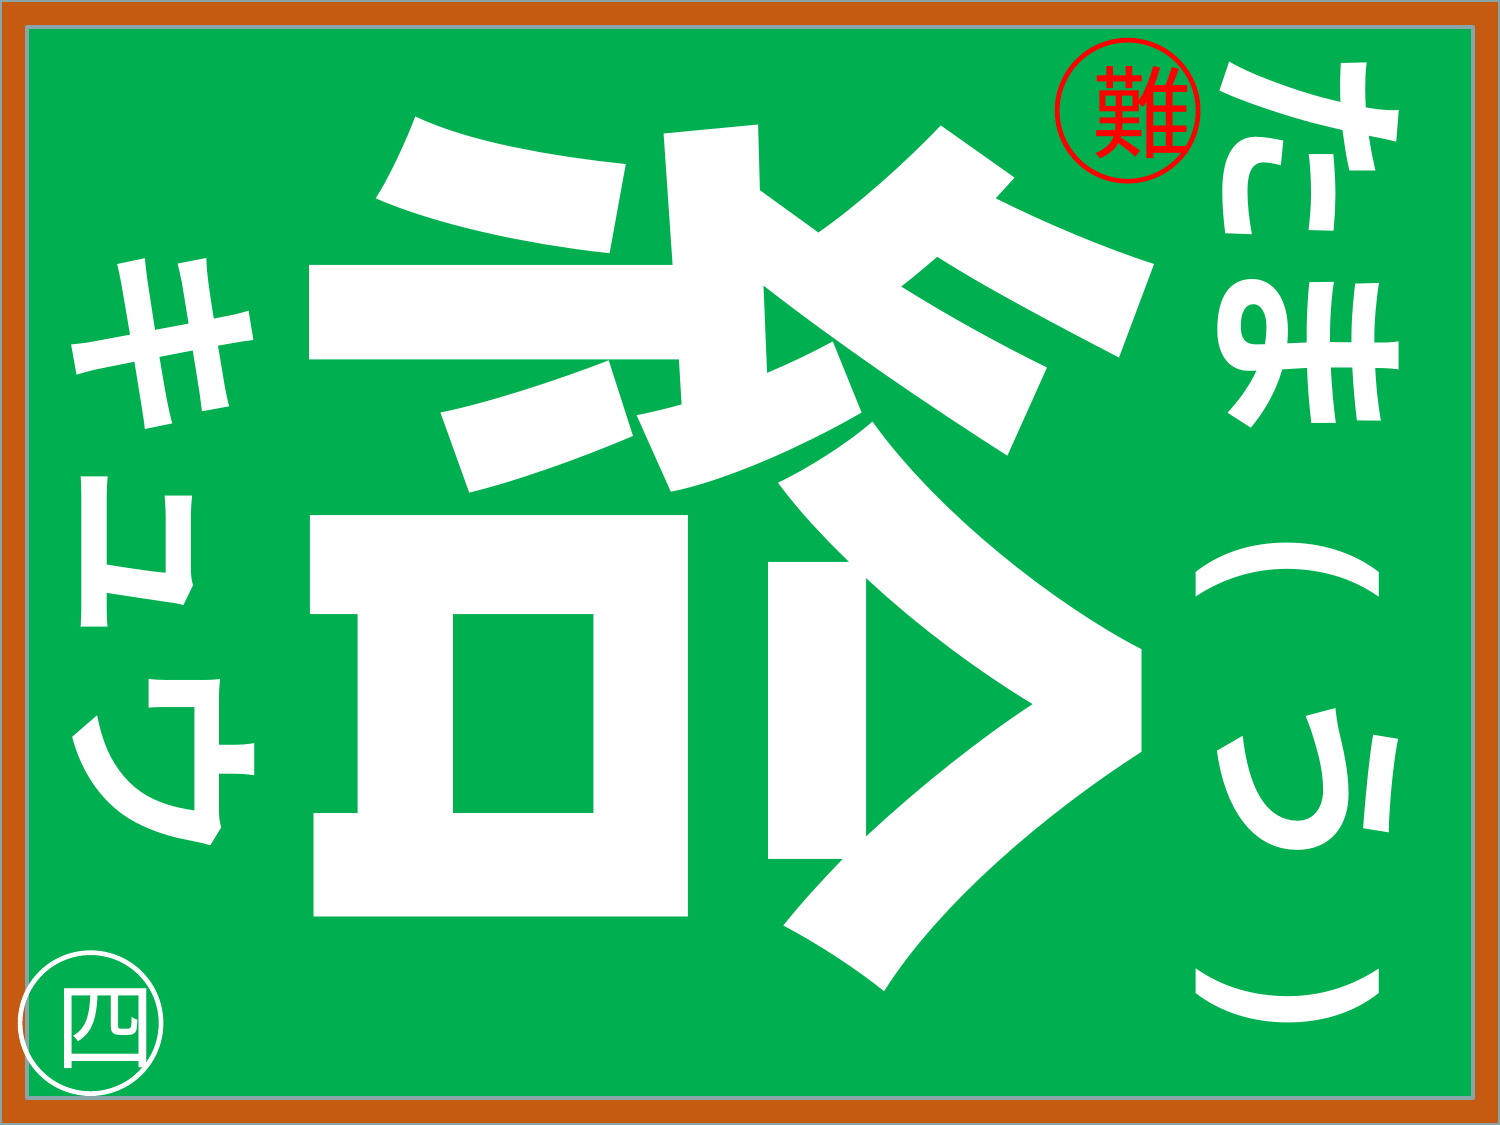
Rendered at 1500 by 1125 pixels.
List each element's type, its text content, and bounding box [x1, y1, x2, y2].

text_box 難 [1055, 38, 1201, 184]
text_box キュウ [17, 234, 301, 870]
text_box 給 [271, 82, 1229, 1024]
text_box たま(う) [1163, 130, 1447, 976]
text_box 四 [17, 950, 164, 1096]
